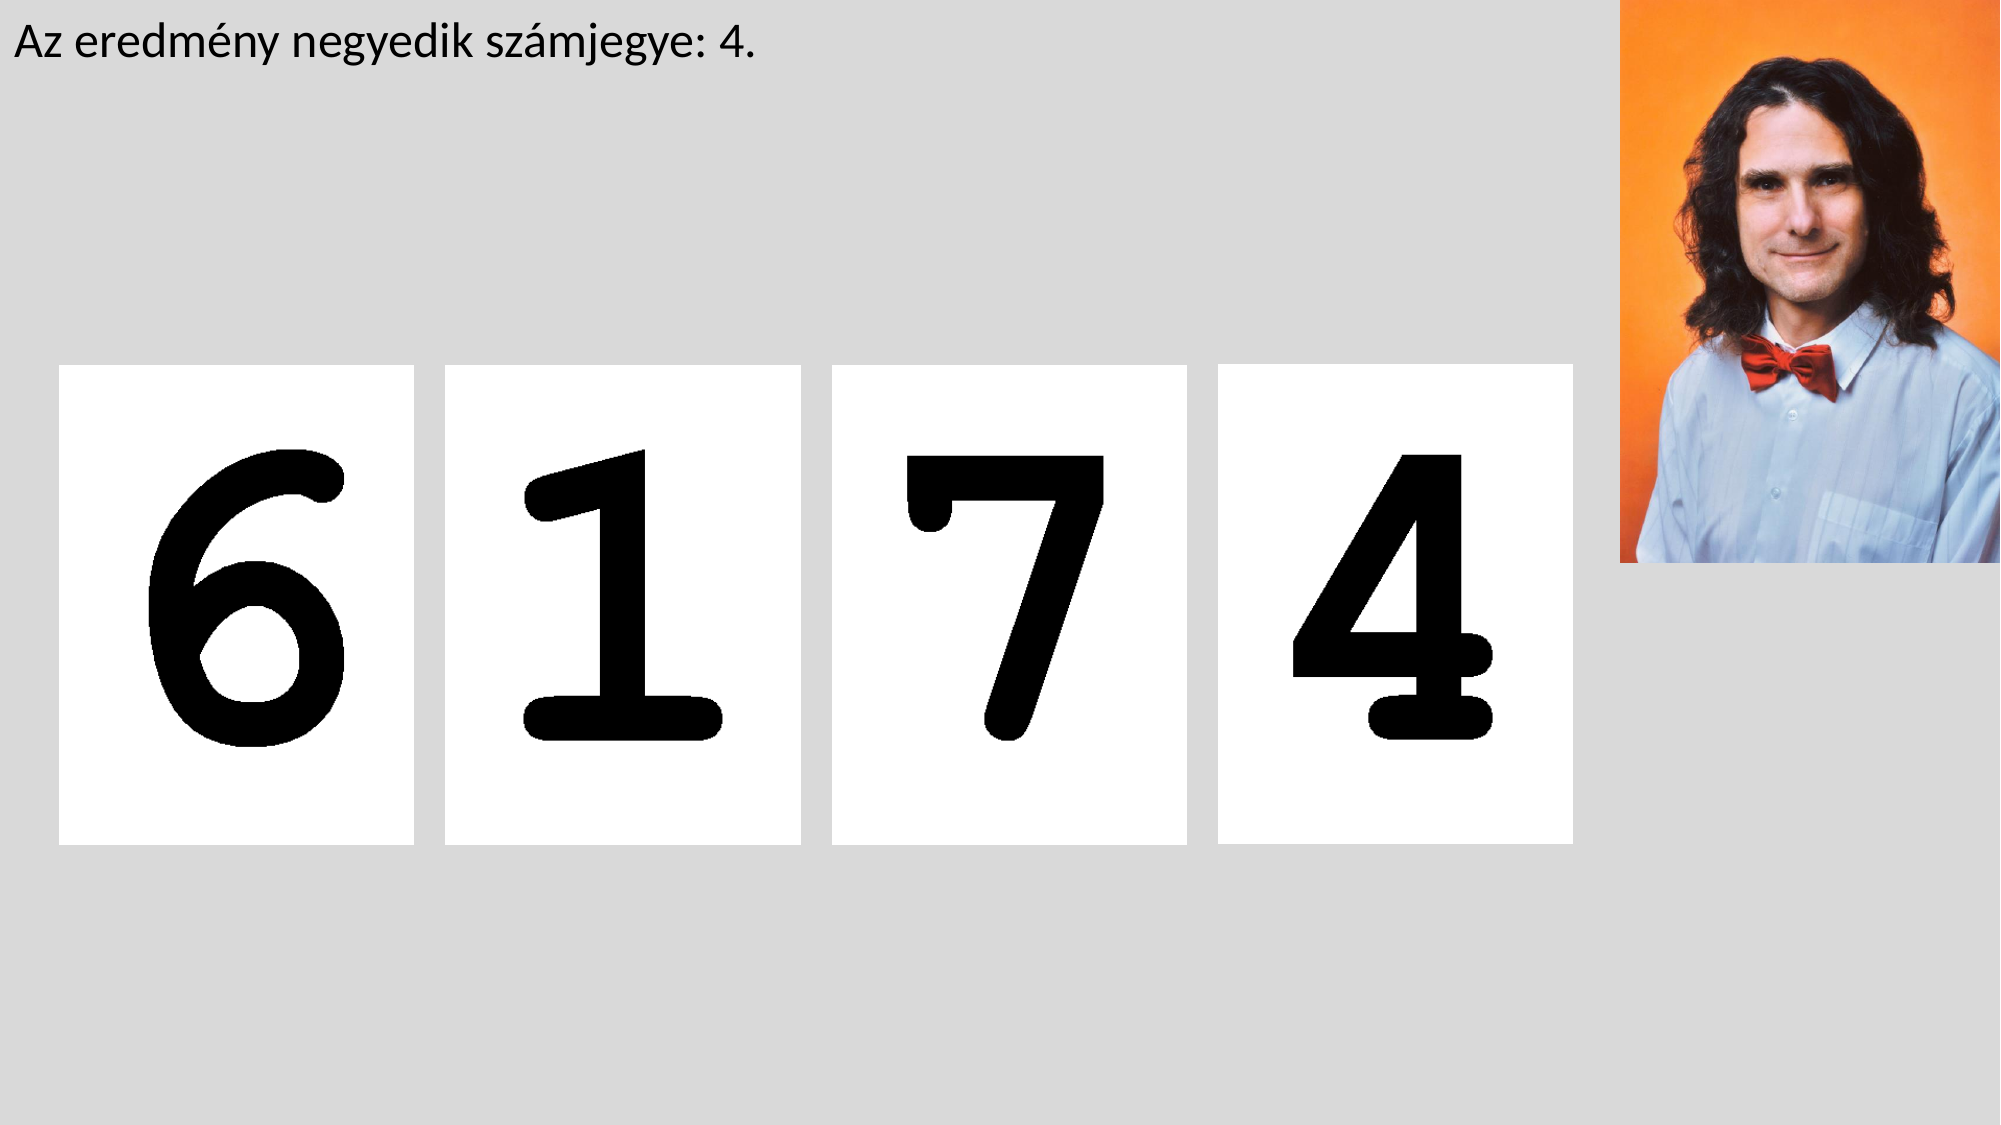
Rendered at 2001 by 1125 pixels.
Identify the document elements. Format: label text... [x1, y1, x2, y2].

picture [445, 365, 801, 845]
picture [1620, 0, 2000, 563]
picture [59, 365, 414, 845]
picture [1218, 364, 1573, 844]
text_box Az eredmény negyedik számjegye: 4. [0, 0, 1461, 75]
picture [832, 365, 1187, 845]
